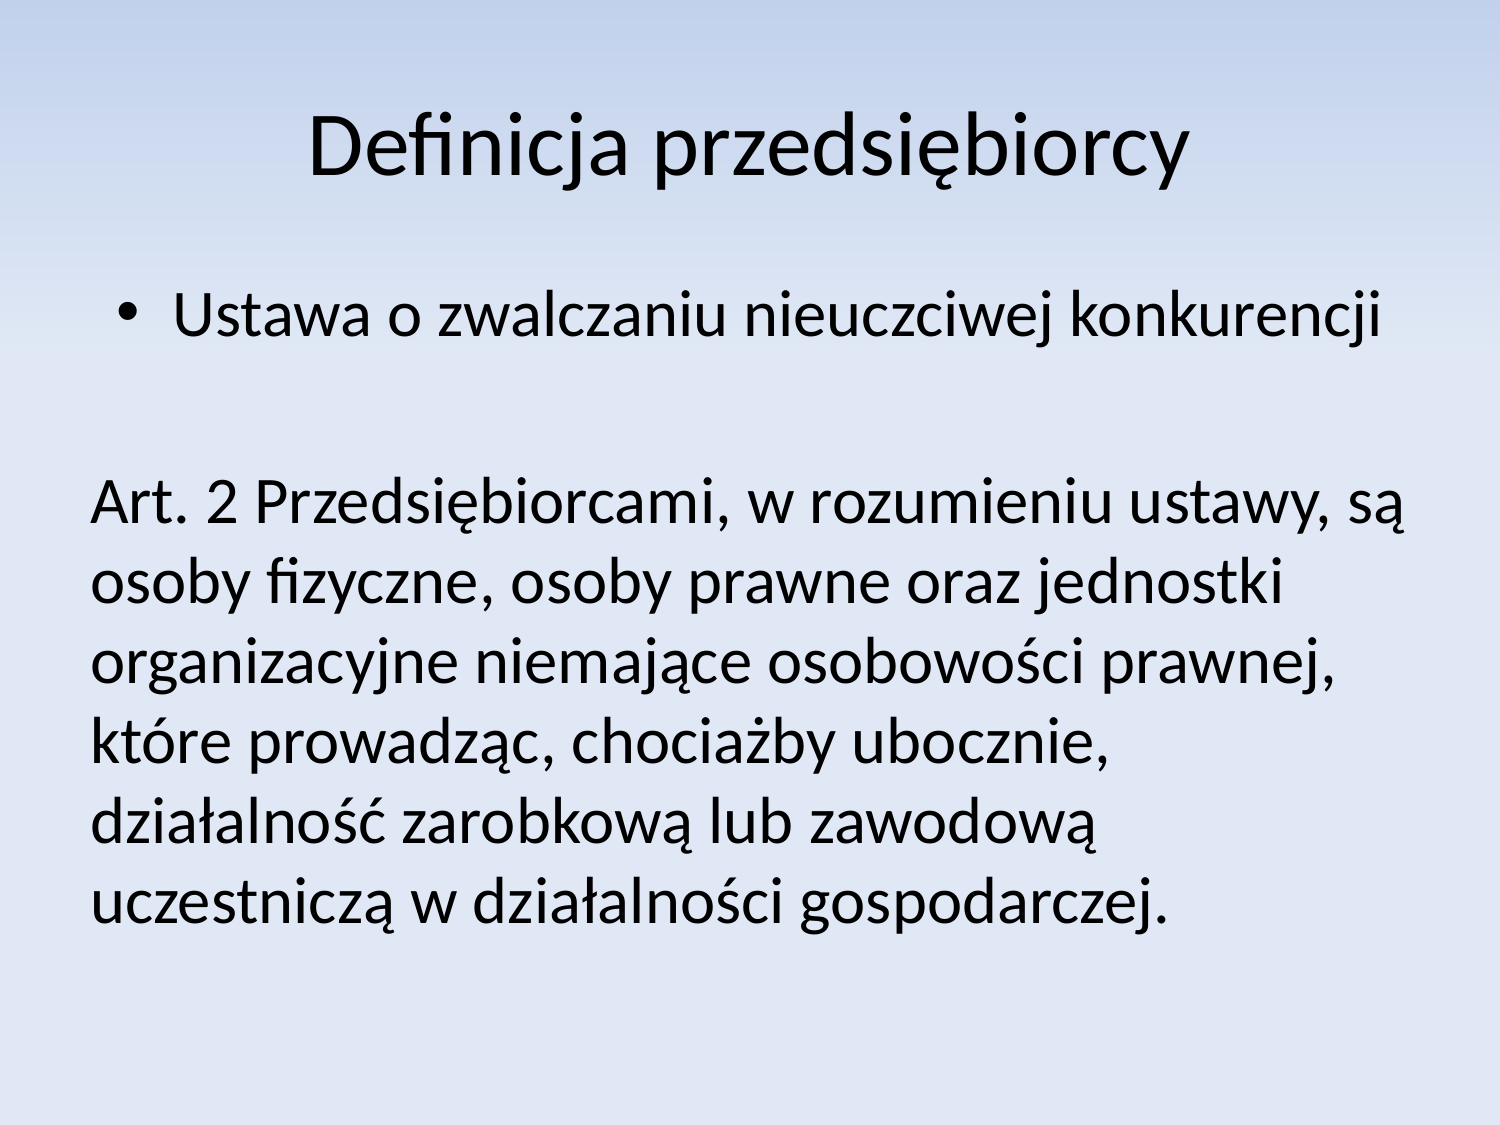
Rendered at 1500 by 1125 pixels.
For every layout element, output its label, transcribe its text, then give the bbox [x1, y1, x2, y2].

title Definicja przedsiębiorcy [75, 45, 1425, 233]
list Ustawa o zwalczaniu nieuczciwej konkurencji Art. 2 Przedsiębiorcami, w rozumieniu ustawy, są osoby fizyczne, osoby prawne oraz jednostki organizacyjne niemające osobowości prawnej, które prowadząc, chociażby ubocznie, działalność zarobkową lub zawodową uczestniczą w działalności gospodarczej. [75, 262, 1425, 1005]
